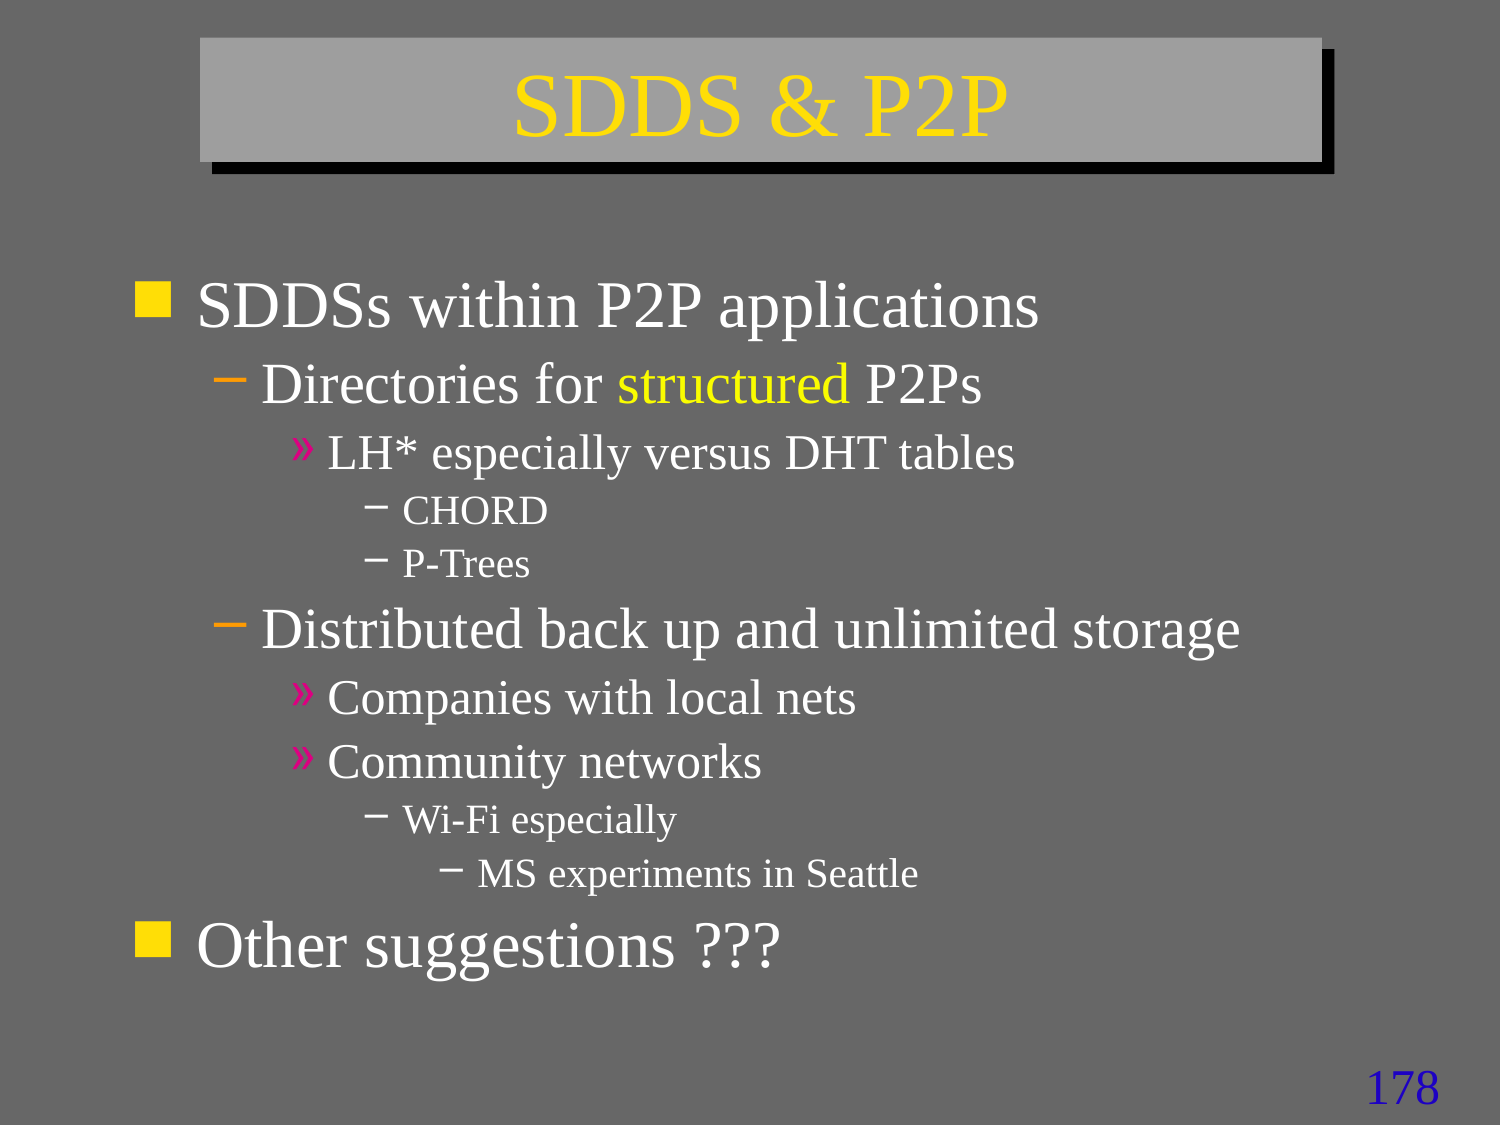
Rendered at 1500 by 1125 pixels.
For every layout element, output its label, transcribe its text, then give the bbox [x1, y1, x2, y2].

title SDDS & P2P [199, 36, 1323, 163]
list SDDSs within P2P applications Directories for structured P2Ps LH* especially versus DHT tables CHORD P-Trees Distributed back up and unlimited storage Companies with local nets Community networks Wi-Fi especially MS experiments in Seattle Other suggestions ??? [124, 261, 1401, 938]
